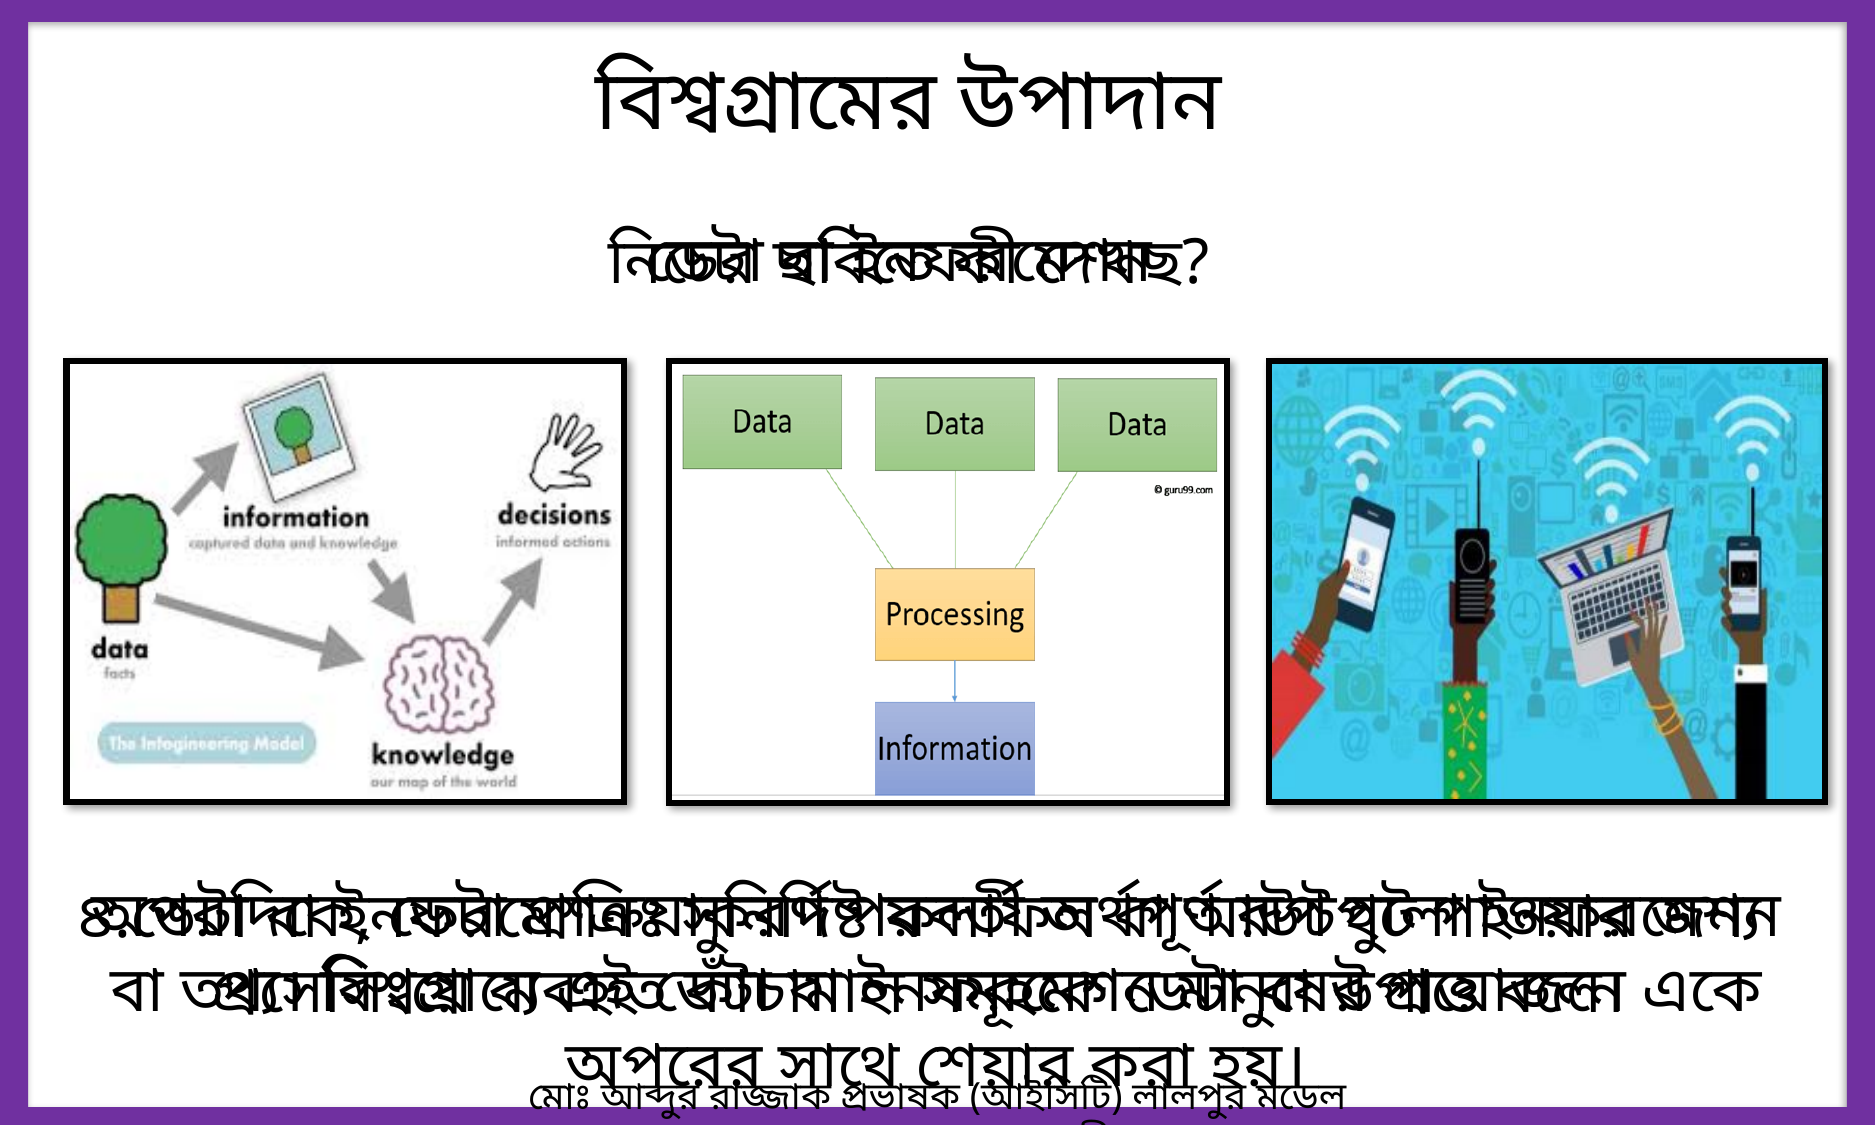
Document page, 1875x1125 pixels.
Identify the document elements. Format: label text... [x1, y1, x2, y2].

text_box ডেটা বা ইনফরমেশন [630, 211, 1167, 302]
text_box নিচের ছবিতে কী দেখছ? [593, 213, 1225, 304]
picture [69, 363, 622, 799]
text_box অপরদিকে, ডেটা প্রক্রিয়াকরণ পরবর্তী অর্থপূর্ণ রূপ হলো ইনফরমেশন বা তথ্য। বিশ্বগ্রামে এই ডেটা বা ইনফরমেশন মানুষের প্রয়োজনে একে অপরের সাথে শেয়ার করা হয়। [50, 866, 1822, 1107]
text_box বিশ্বগ্রামের উপাদান [580, 38, 1237, 154]
picture [671, 363, 1224, 800]
picture [1272, 363, 1822, 799]
